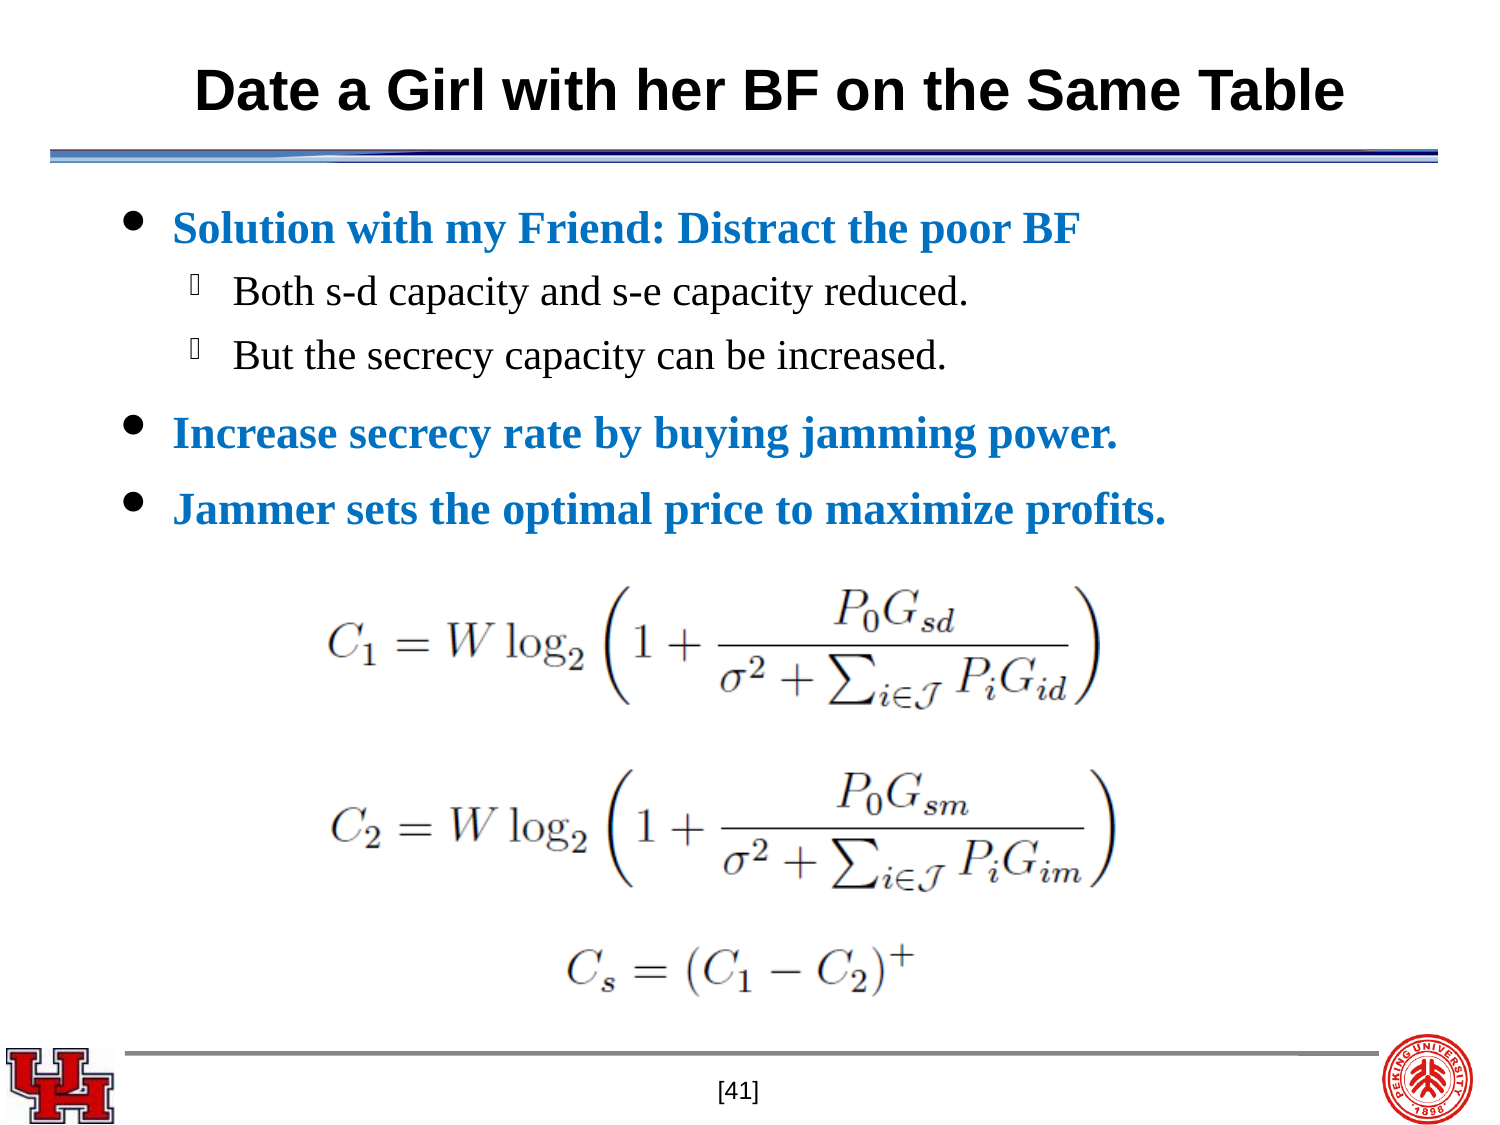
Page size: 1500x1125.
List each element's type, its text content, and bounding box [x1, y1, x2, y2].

list Solution with my Friend: Distract the poor BF Both s-d capacity and s-e capacity reduced. But the secrecy capacity can be increased. Increase secrecy rate by buying jamming power. Jammer sets the optimal price to maximize profits. [105, 187, 1425, 997]
picture [562, 937, 921, 1009]
title Date a Girl with her BF on the Same Table [112, 49, 1430, 131]
picture [324, 762, 1123, 901]
picture [1379, 1032, 1475, 1125]
picture [324, 574, 1101, 716]
picture [6, 1048, 115, 1124]
picture [50, 149, 1438, 163]
slide_number [41] [674, 1062, 775, 1113]
